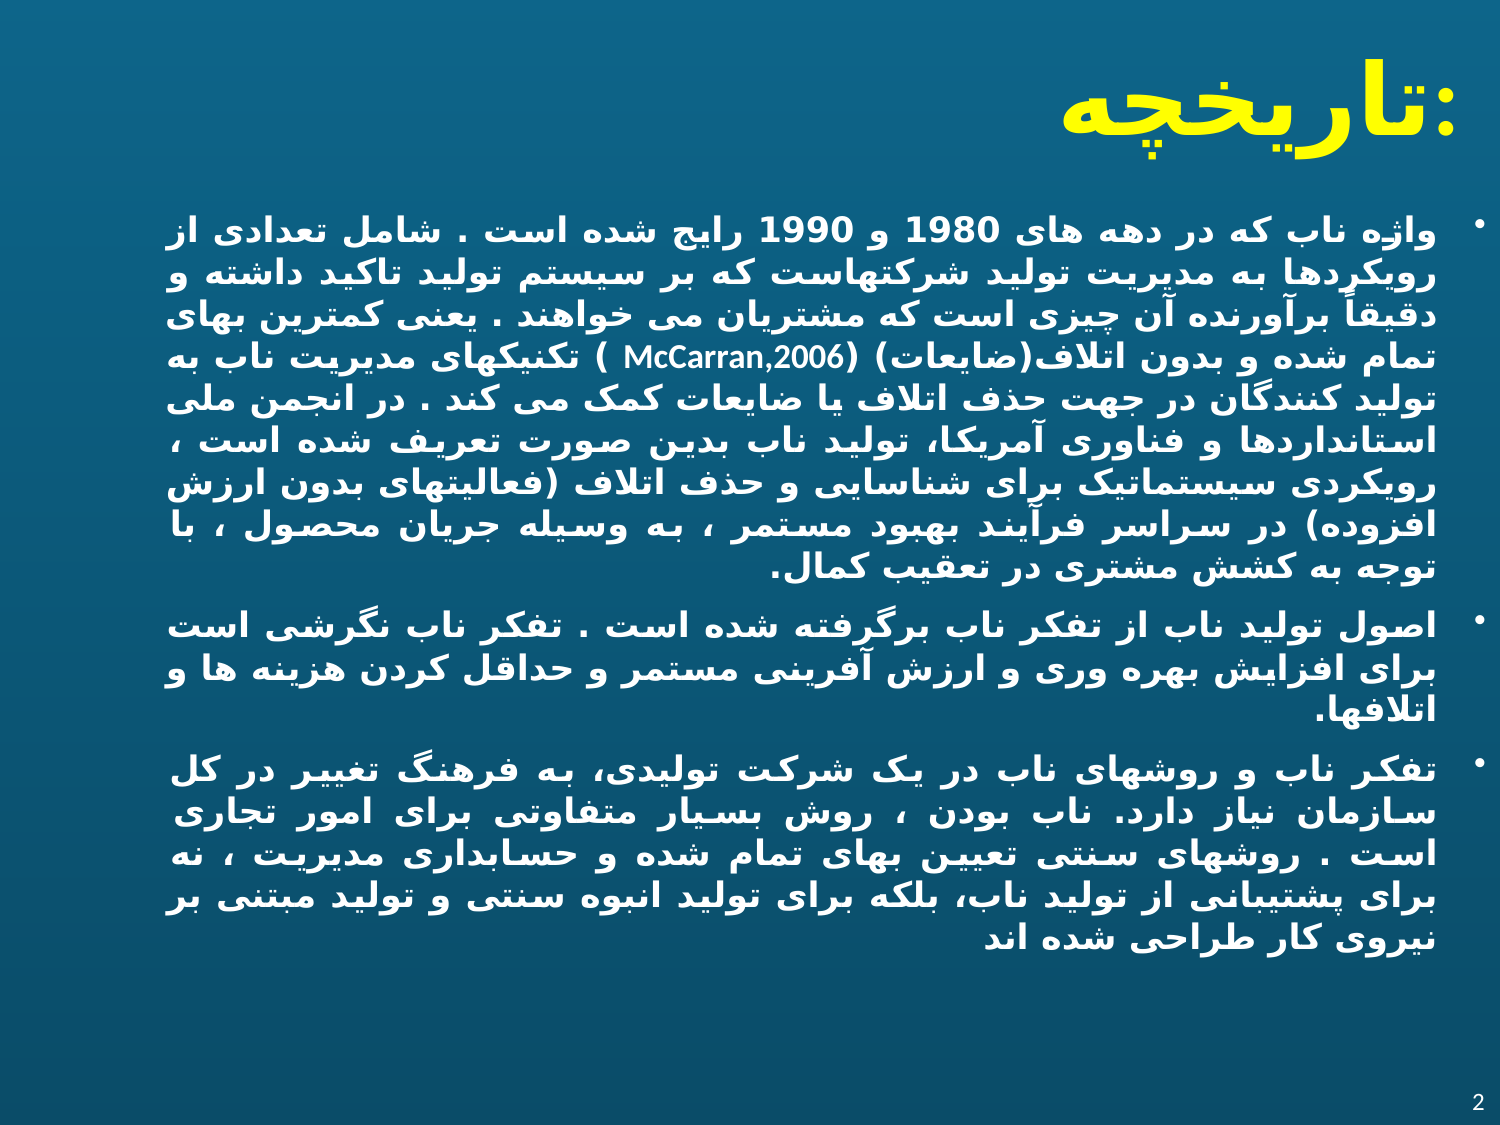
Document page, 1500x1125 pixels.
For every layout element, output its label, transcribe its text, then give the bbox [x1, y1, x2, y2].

title تاریخچه: [125, 0, 1475, 163]
slide_number 2 [1187, 1074, 1500, 1125]
list واژه ناب که در دهه های 1980 و 1990 رایج شده است . شامل تعدادی از رویکردها به مدیریت تولید شرکتهاست که بر سیستم تولید تاکید داشته و دقیقاً برآورنده آن چیزی است که مشتریان می خواهند . یعنی کمترین بهای تمام شده و بدون اتلاف(ضایعات) (McCarran,2006 ) تکنیکهای مدیریت ناب به تولید کنندگان در جهت حذف اتلاف یا ضایعات کمک می کند . در انجمن ملی استانداردها و فناوری آمریکا، تولید ناب بدین صورت تعریف شده است ، رویکردی سیستماتیک برای شناسایی و حذف اتلاف (فعالیتهای بدون ارزش افزوده) در سراسر فرآیند بهبود مستمر ، به وسیله جریان محصول ، با توجه به کشش مشتری در تعقیب کمال. اصول تولید ناب از تفکر ناب برگرفته شده است . تفکر ناب نگرشی است برای افزایش بهره وری و ارزش آفرینی مستمر و حداقل کردن هزینه ها و اتلافها. تفکر ناب و روشهای ناب در یک شرکت تولیدی، به فرهنگ تغییر در کل سازمان نیاز دارد. ناب بودن ، روش بسیار متفاوتی برای امور تجاری است . روشهای سنتی تعیین بهای تمام شده و حسابداری مدیریت ، نه برای پشتیبانی از تولید ناب، بلکه برای تولید انبوه سنتی و تولید مبتنی بر نیروی کار طراحی شده اند [150, 200, 1500, 973]
